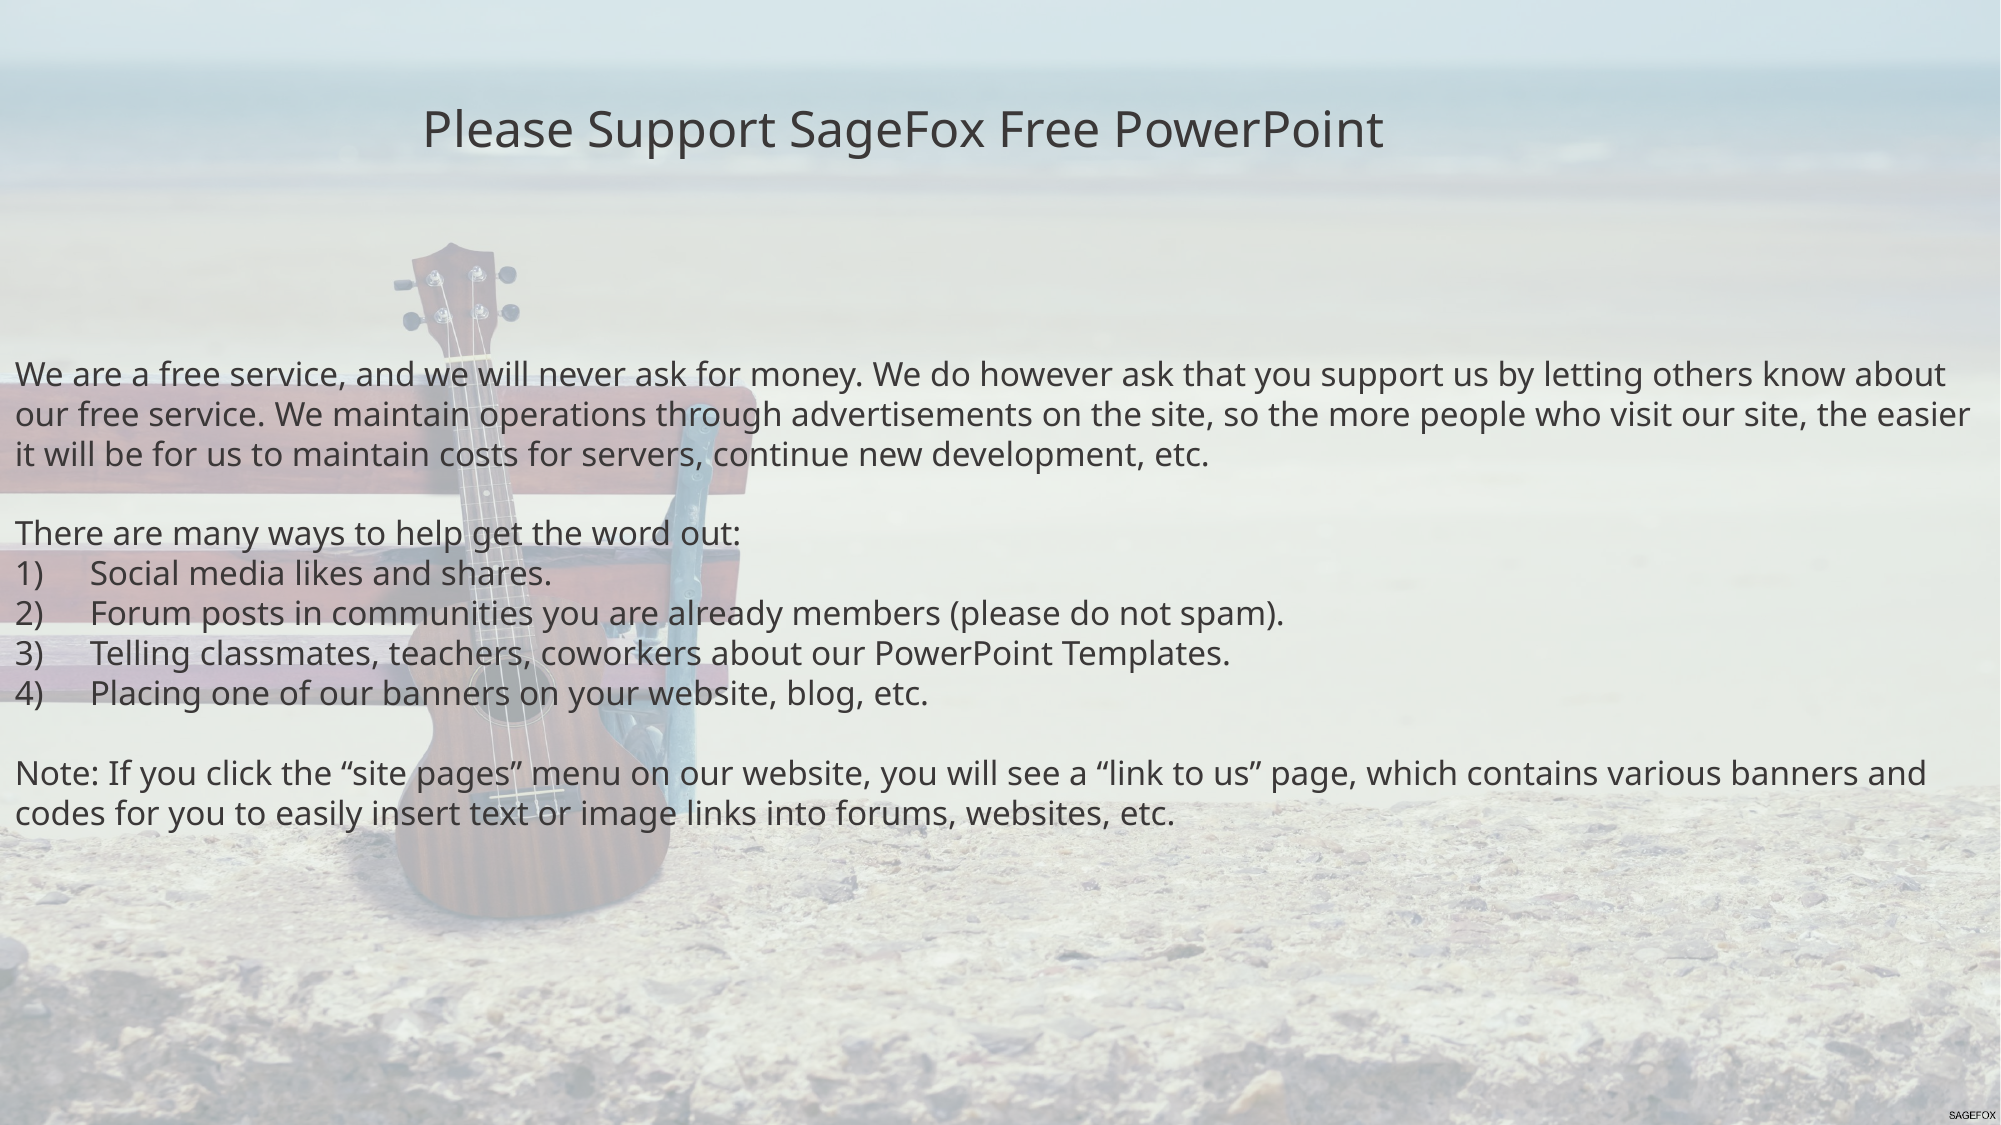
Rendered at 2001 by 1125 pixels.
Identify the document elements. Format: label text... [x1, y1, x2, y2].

title Please Support SageFox Free PowerPoint [363, 72, 1444, 190]
text_box We are a free service, and we will never ask for money. We do however ask that you support us by letting others know about our free service. We maintain operations through advertisements on the site, so the more people who visit our site, the easier it will be for us to maintain costs for servers, continue new development, etc. There are many ways to help get the word out: Social media likes and shares. Forum posts in communities you are already members (please do not spam). Telling classmates, teachers, coworkers about our PowerPoint Templates. Placing one of our banners on your website, blog, etc. Note: If you click the “site pages” menu on our website, you will see a “link to us” page, which contains various banners and codes for you to easily insert text or image links into forums, websites, etc. [0, 0, 2000, 1125]
